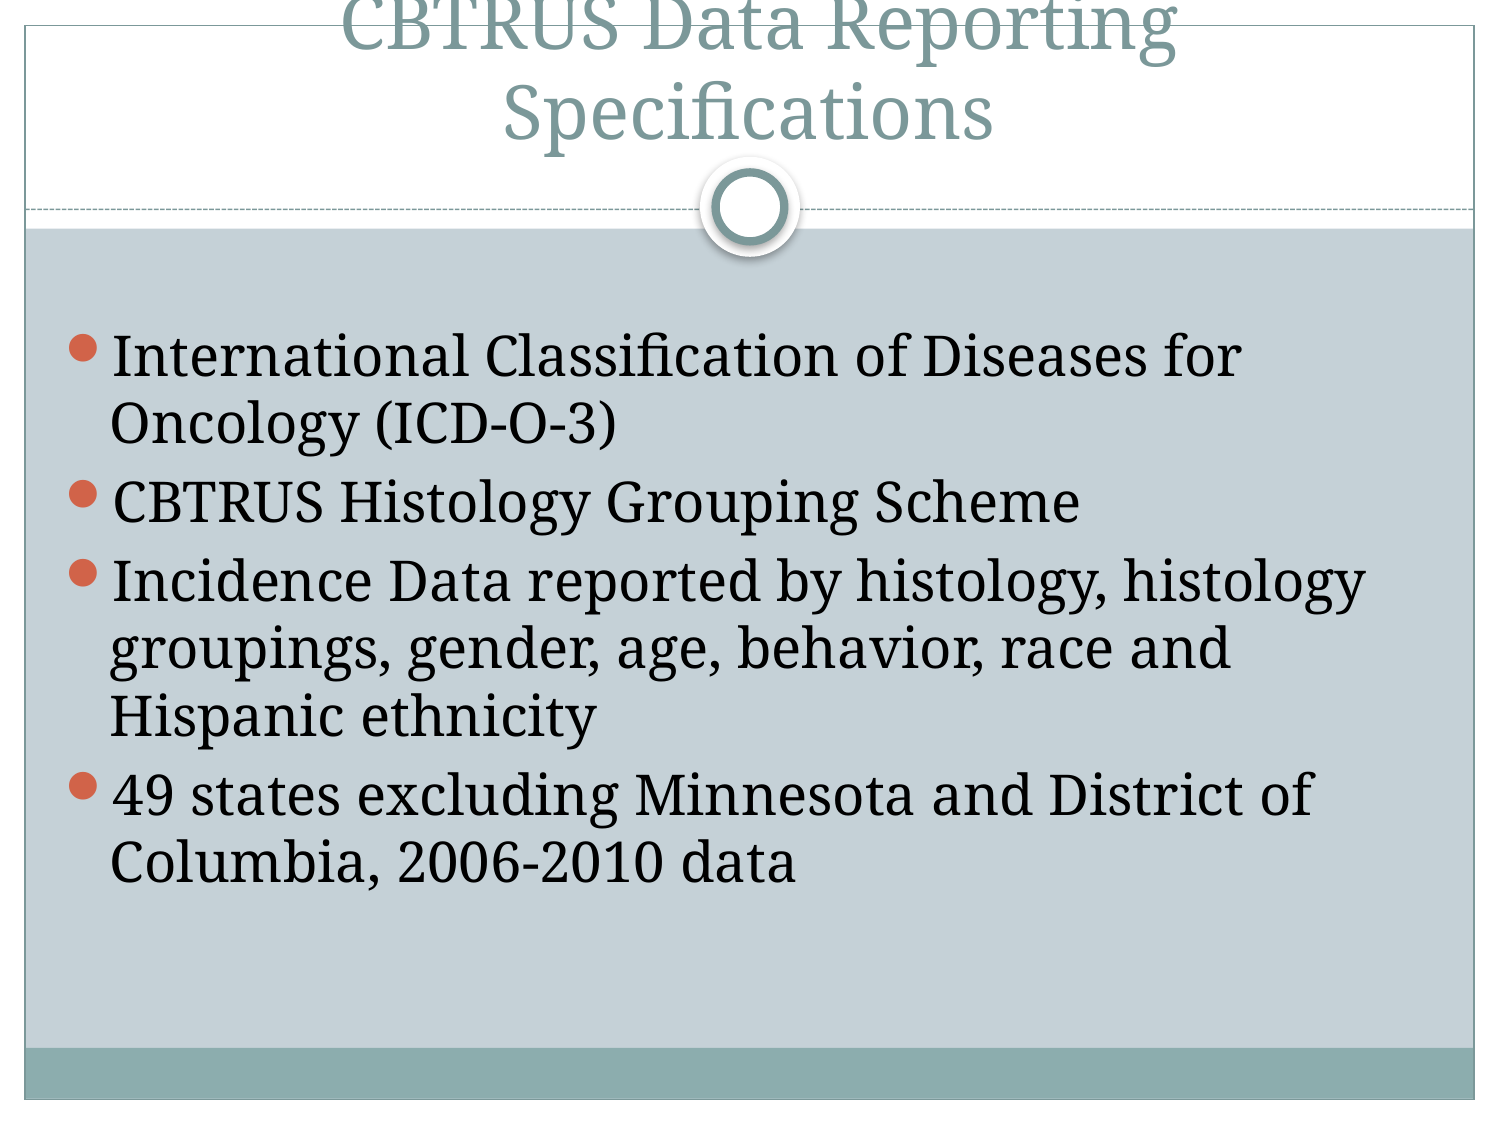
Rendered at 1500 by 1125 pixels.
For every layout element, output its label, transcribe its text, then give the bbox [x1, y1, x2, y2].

list International Classification of Diseases for Oncology (ICD-O-3) CBTRUS Histology Grouping Scheme Incidence Data reported by histology, histology groupings, gender, age, behavior, race and Hispanic ethnicity 49 states excluding Minnesota and District of Columbia, 2006-2010 data [50, 312, 1446, 1063]
title CBTRUS Data Reporting Specifications [49, 37, 1450, 162]
